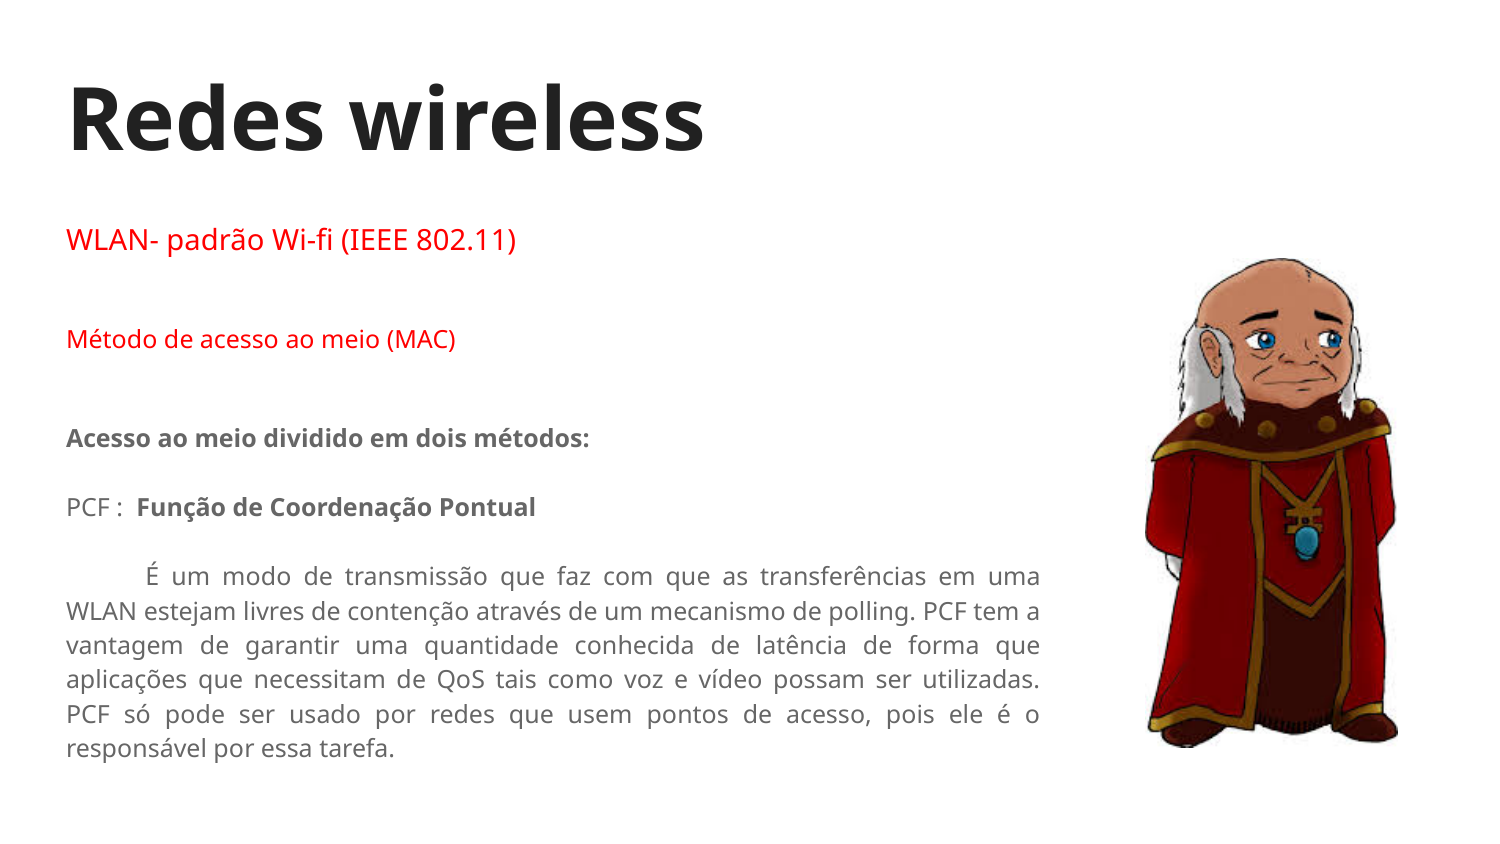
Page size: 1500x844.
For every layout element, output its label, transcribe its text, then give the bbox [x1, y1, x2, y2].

picture [1145, 258, 1398, 749]
list WLAN- padrão Wi-fi (IEEE 802.11) Método de acesso ao meio (MAC) Acesso ao meio dividido em dois métodos: PCF : Função de Coordenação Pontual É um modo de transmissão que faz com que as transferências em uma WLAN estejam livres de contenção através de um mecanismo de polling. PCF tem a vantagem de garantir uma quantidade conhecida de latência de forma que aplicações que necessitam de QoS tais como voz e vídeo possam ser utilizadas. PCF só pode ser usado por redes que usem pontos de acesso, pois ele é o responsável por essa tarefa. [51, 201, 1058, 822]
title Redes wireless [51, 48, 1449, 180]
